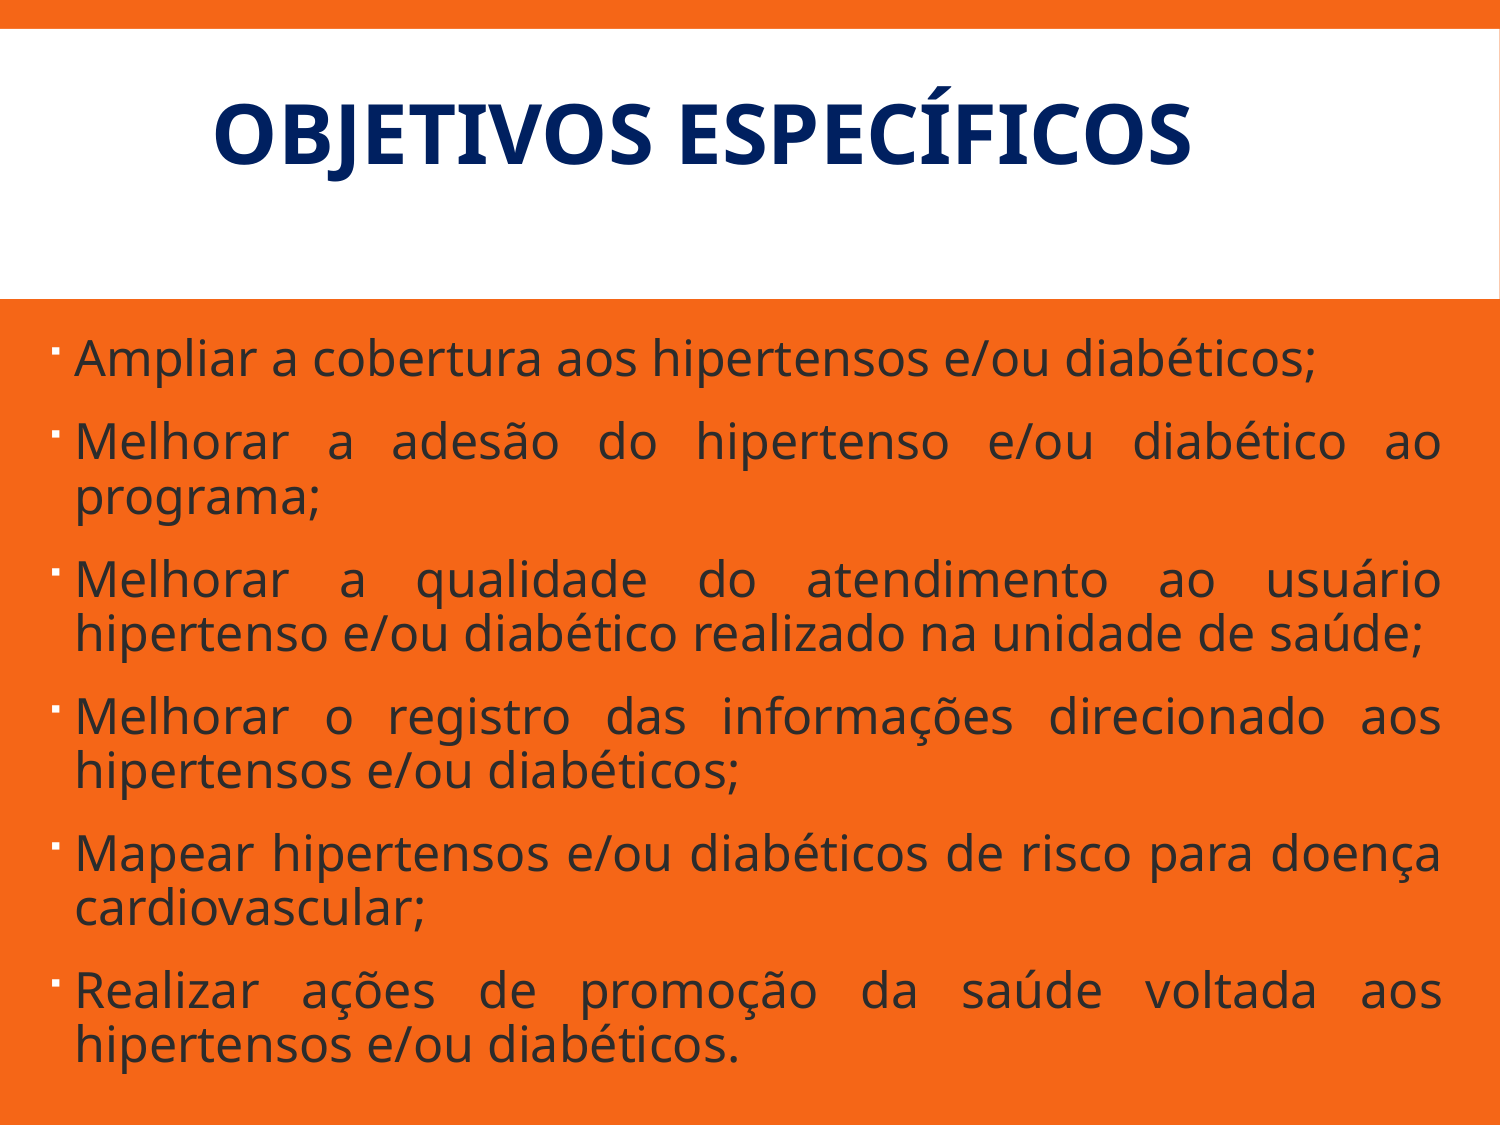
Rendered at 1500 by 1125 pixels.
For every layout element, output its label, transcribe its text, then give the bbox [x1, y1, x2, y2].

title Objetivos Específicos [29, 45, 1377, 233]
list Ampliar a cobertura aos hipertensos e/ou diabéticos; Melhorar a adesão do hipertenso e/ou diabético ao programa; Melhorar a qualidade do atendimento ao usuário hipertenso e/ou diabético realizado na unidade de saúde; Melhorar o registro das informações direcionado aos hipertensos e/ou diabéticos; Mapear hipertensos e/ou diabéticos de risco para doença cardiovascular; Realizar ações de promoção da saúde voltada aos hipertensos e/ou diabéticos. [29, 326, 1459, 1094]
